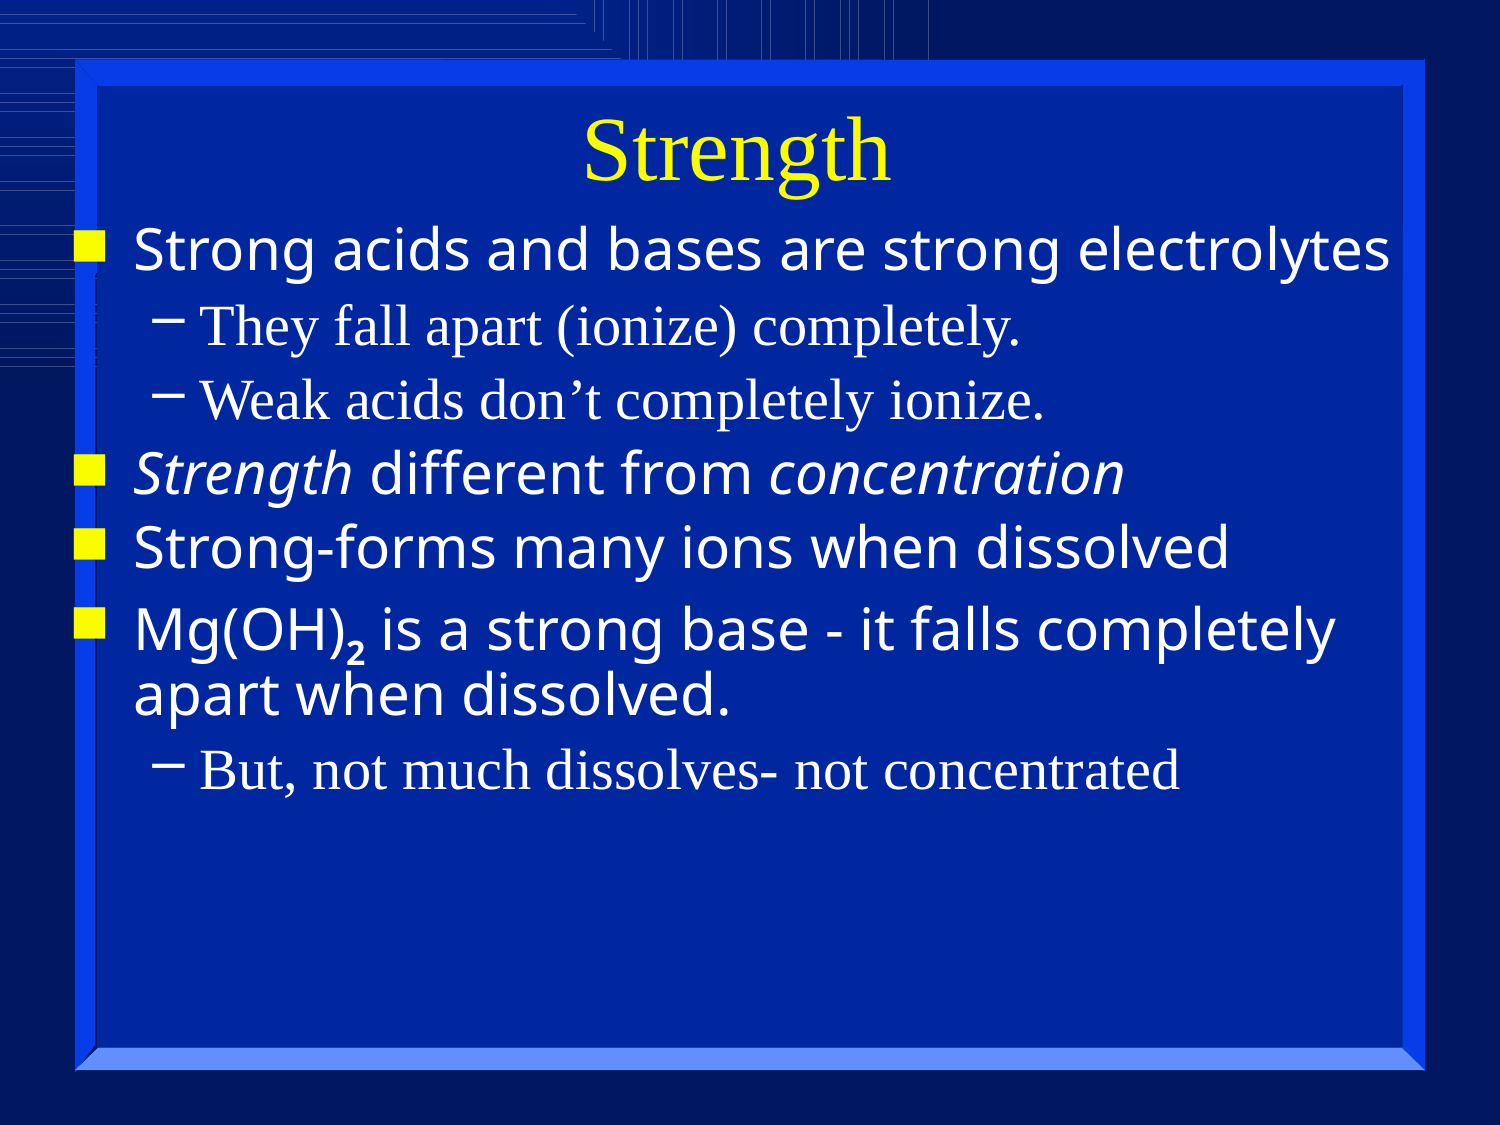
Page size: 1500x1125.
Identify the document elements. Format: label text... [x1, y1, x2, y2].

title Strength [99, 81, 1375, 207]
list Strong acids and bases are strong electrolytes They fall apart (ionize) completely. Weak acids don’t completely ionize. Strength different from concentration Strong-forms many ions when dissolved Mg(OH)2 is a strong base - it falls completely apart when dissolved. But, not much dissolves- not concentrated [62, 212, 1438, 1000]
